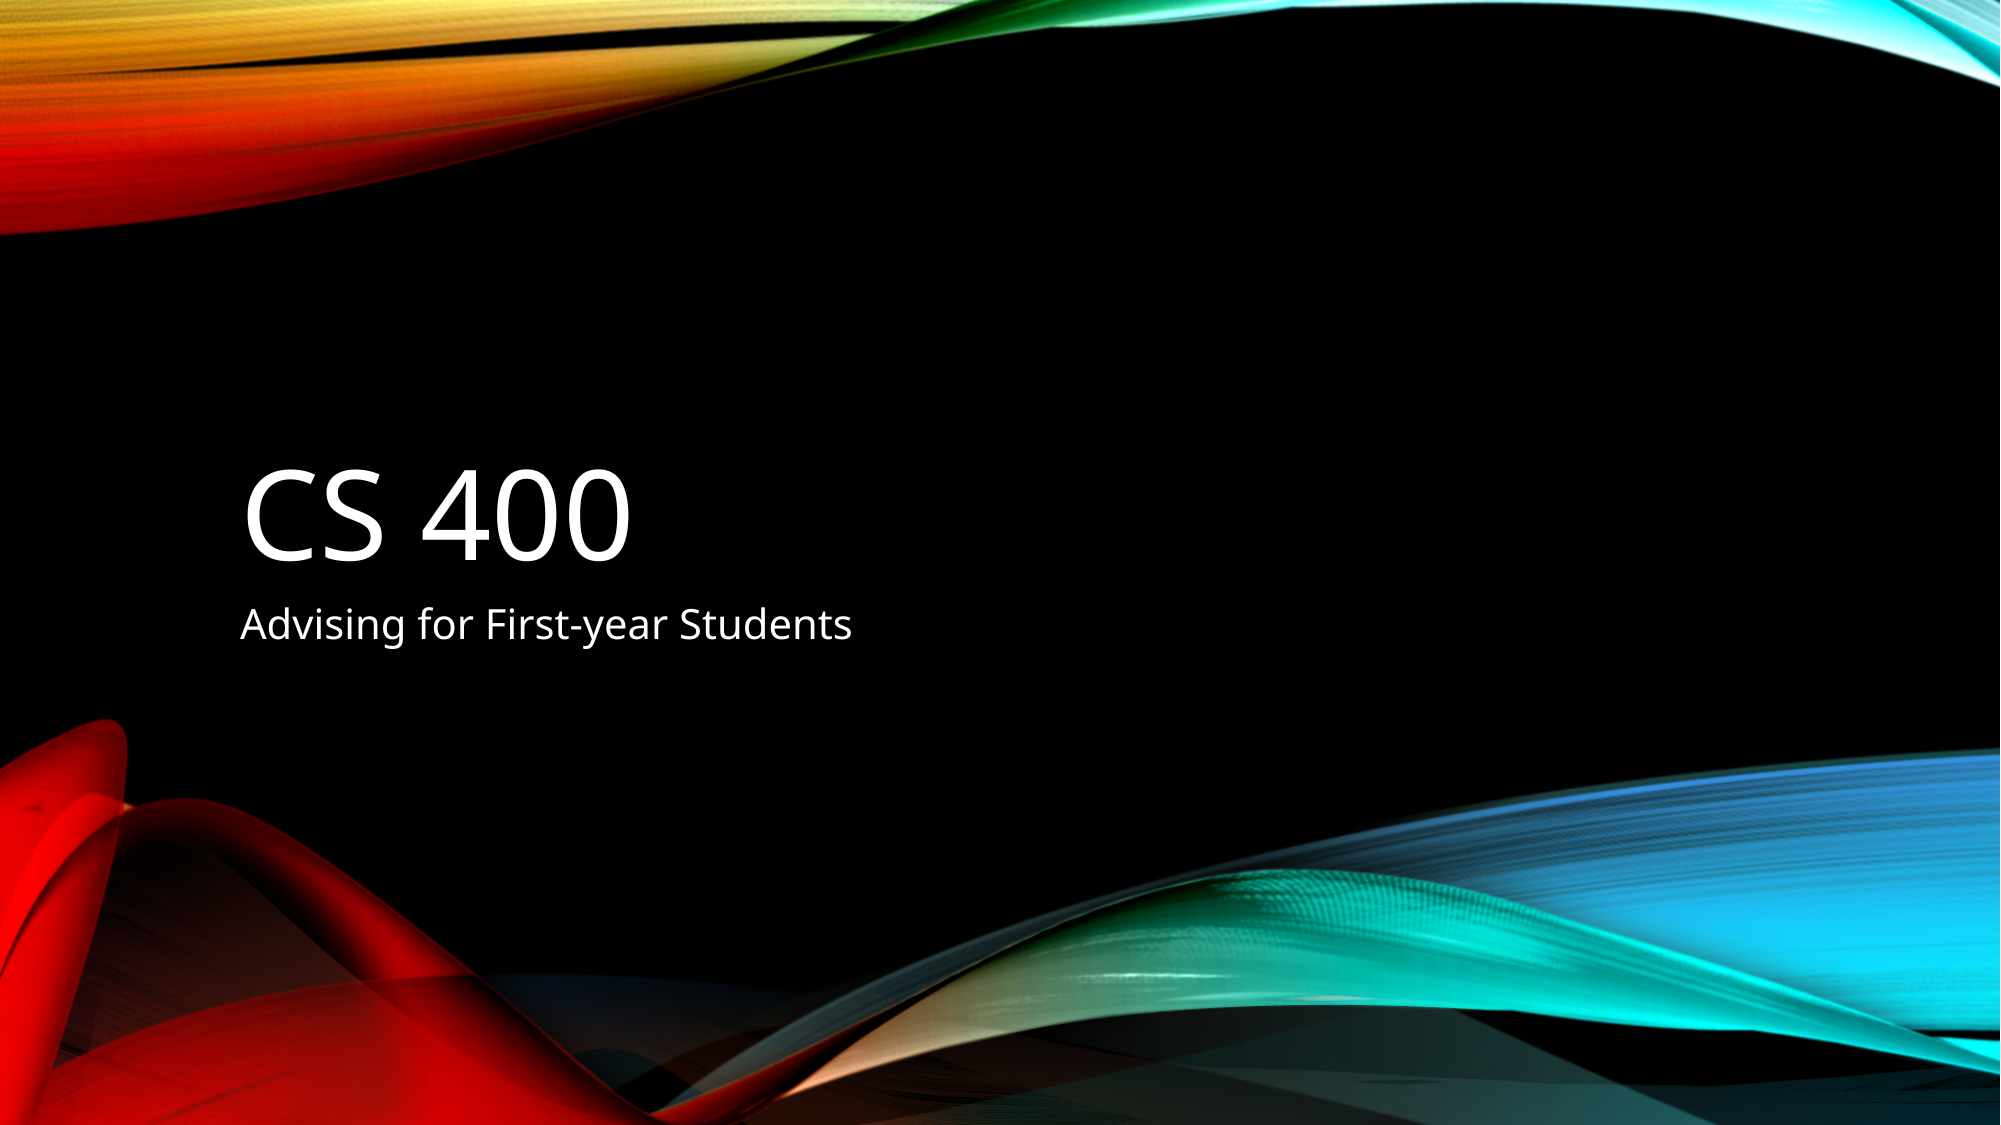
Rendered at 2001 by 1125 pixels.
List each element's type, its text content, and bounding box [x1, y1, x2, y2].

picture [0, 0, 2000, 237]
title CS 400 [225, 295, 1775, 595]
subtitle Advising for First-year Students [225, 595, 1775, 709]
picture [0, 717, 2000, 1125]
